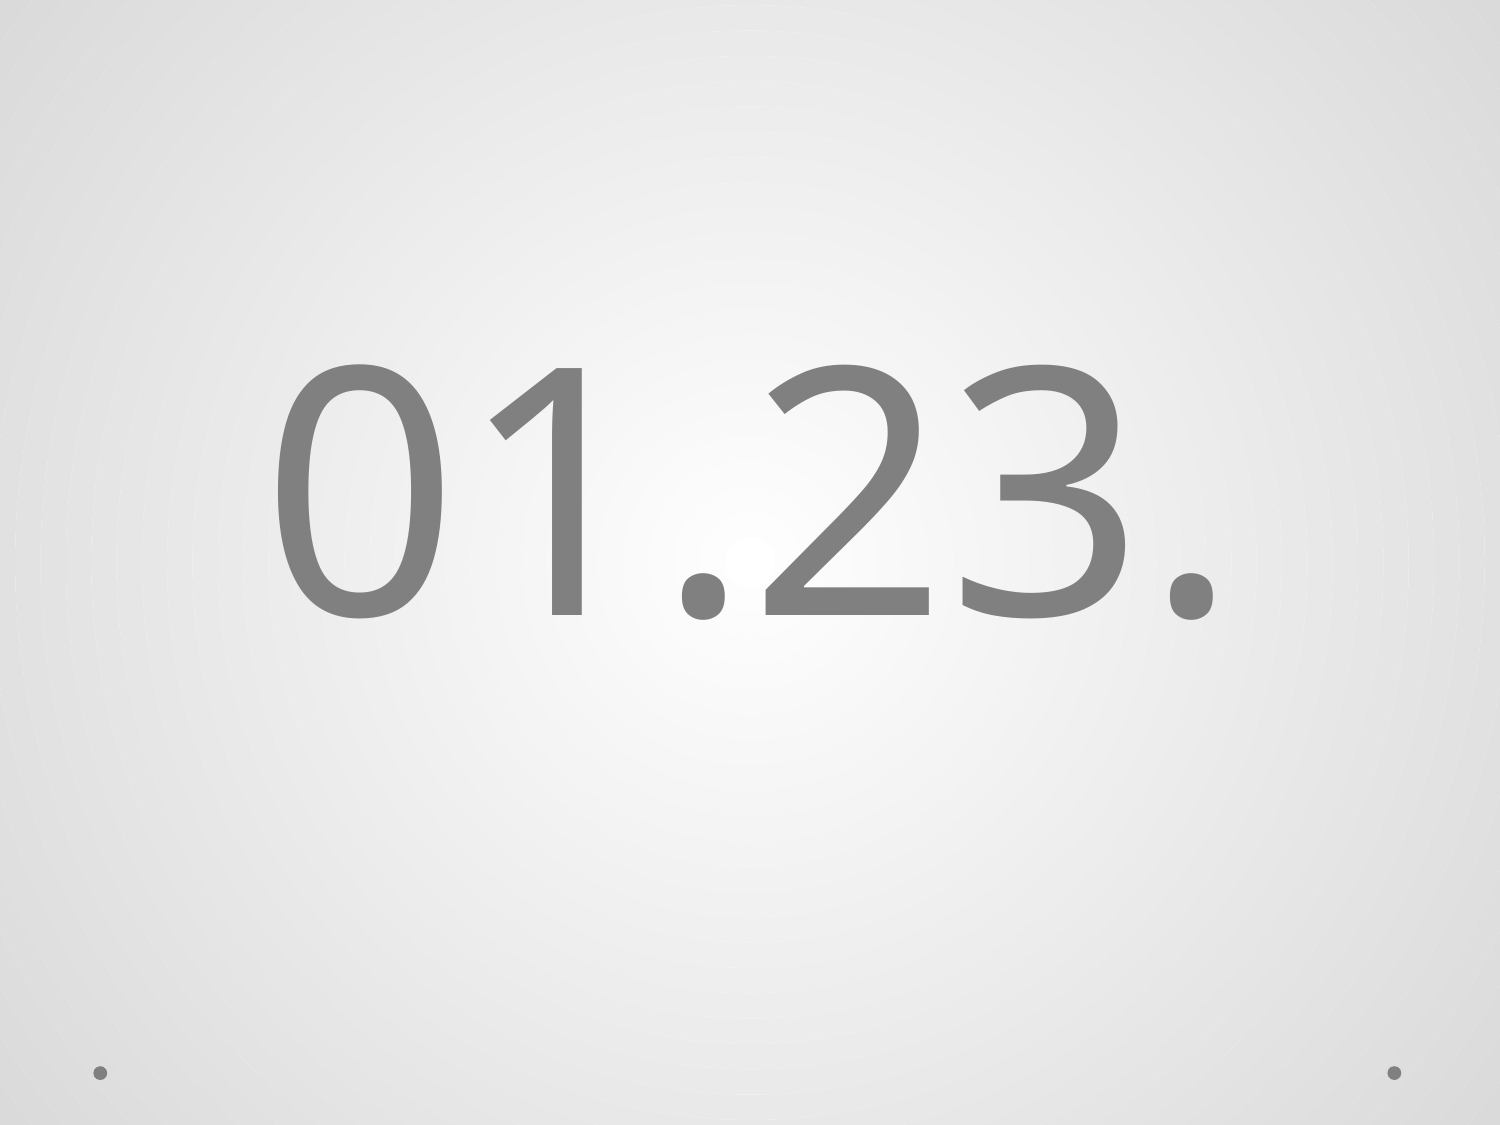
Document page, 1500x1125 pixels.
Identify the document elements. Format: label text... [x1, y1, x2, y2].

list 01.23. [75, 262, 1425, 1005]
